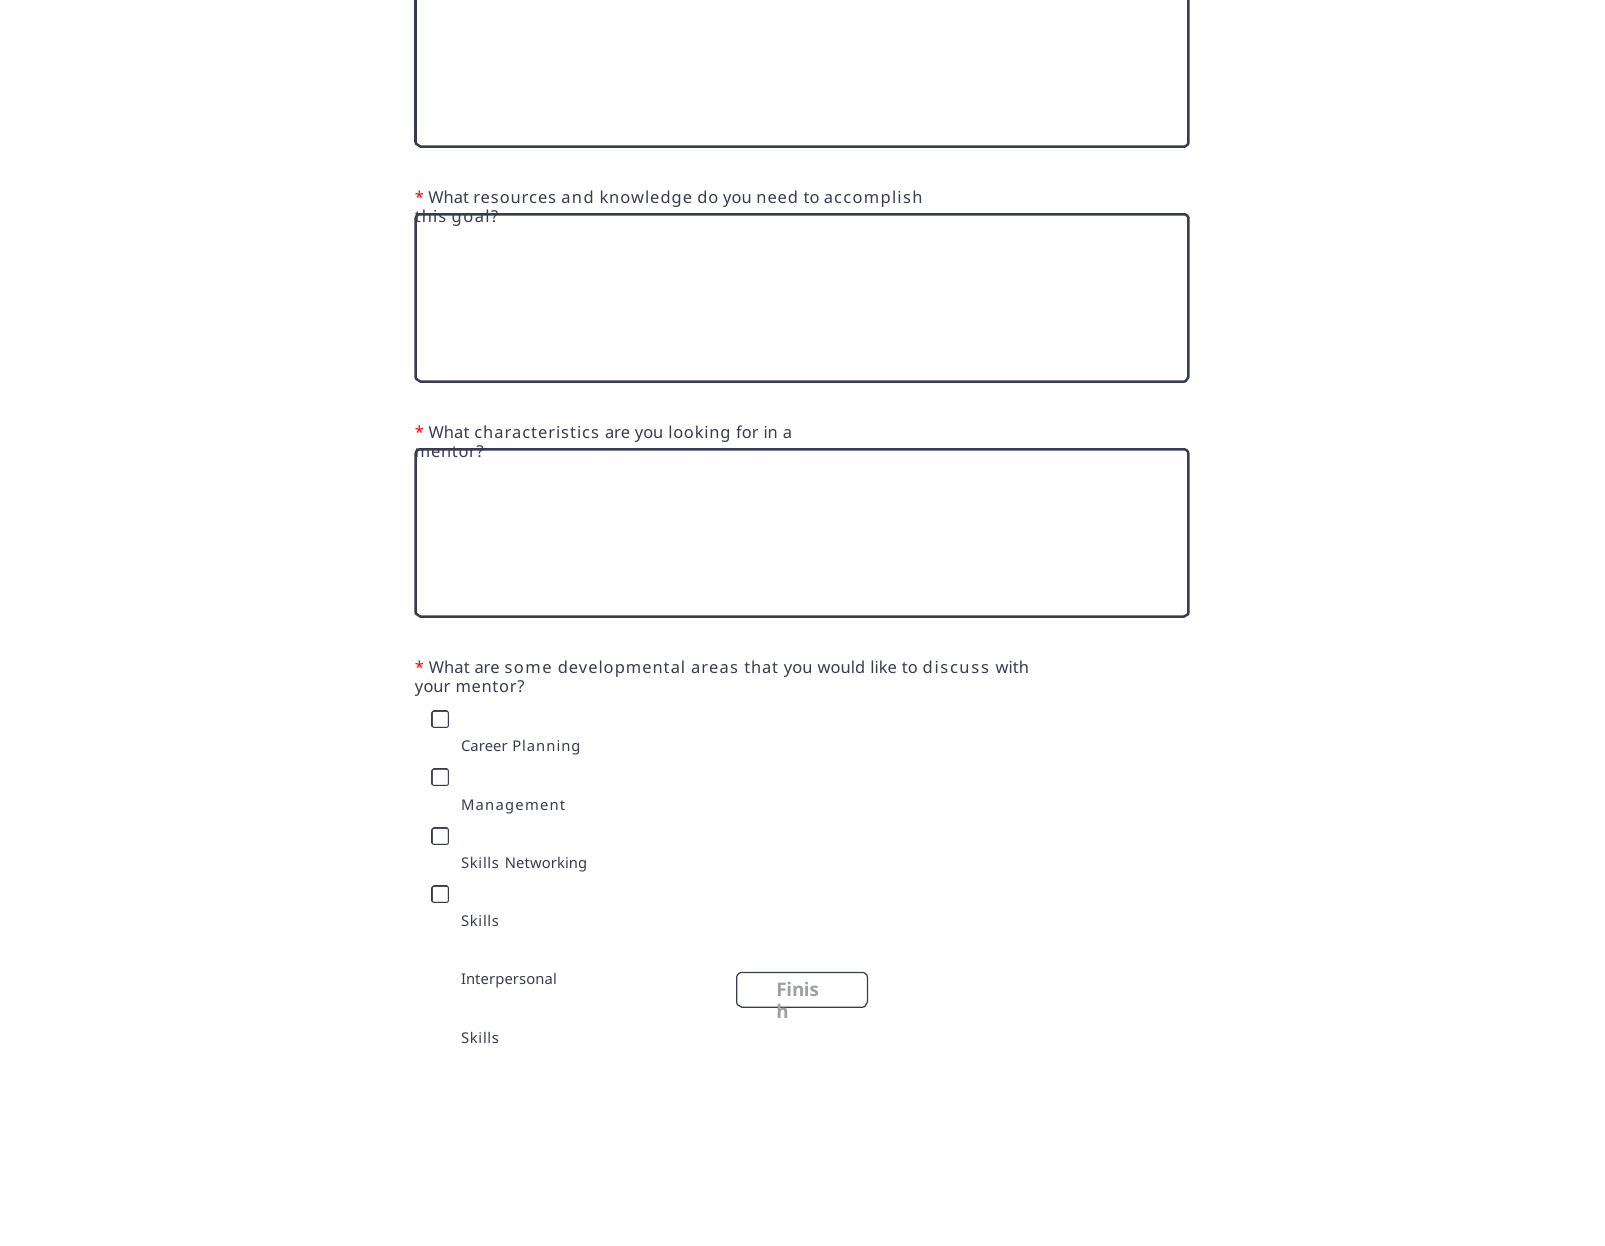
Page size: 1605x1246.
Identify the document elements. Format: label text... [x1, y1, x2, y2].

picture [431, 885, 449, 903]
text_box * What are some developmental areas that you would like to discuss with your mentor? Career Planning Management Skills Networking Skills Interpersonal Skills [413, 654, 1067, 1047]
text_box [415, 214, 1189, 382]
text_box [415, 0, 1189, 147]
picture [431, 768, 449, 787]
picture [431, 827, 449, 845]
text_box * What characteristics are you looking for in a mentor? [413, 419, 823, 462]
text_box * What resources and knowledge do you need to accomplish this goal? [413, 184, 946, 227]
picture [431, 710, 449, 728]
text_box Finish [774, 976, 830, 1023]
text_box [736, 972, 868, 1008]
text_box [415, 449, 1189, 617]
